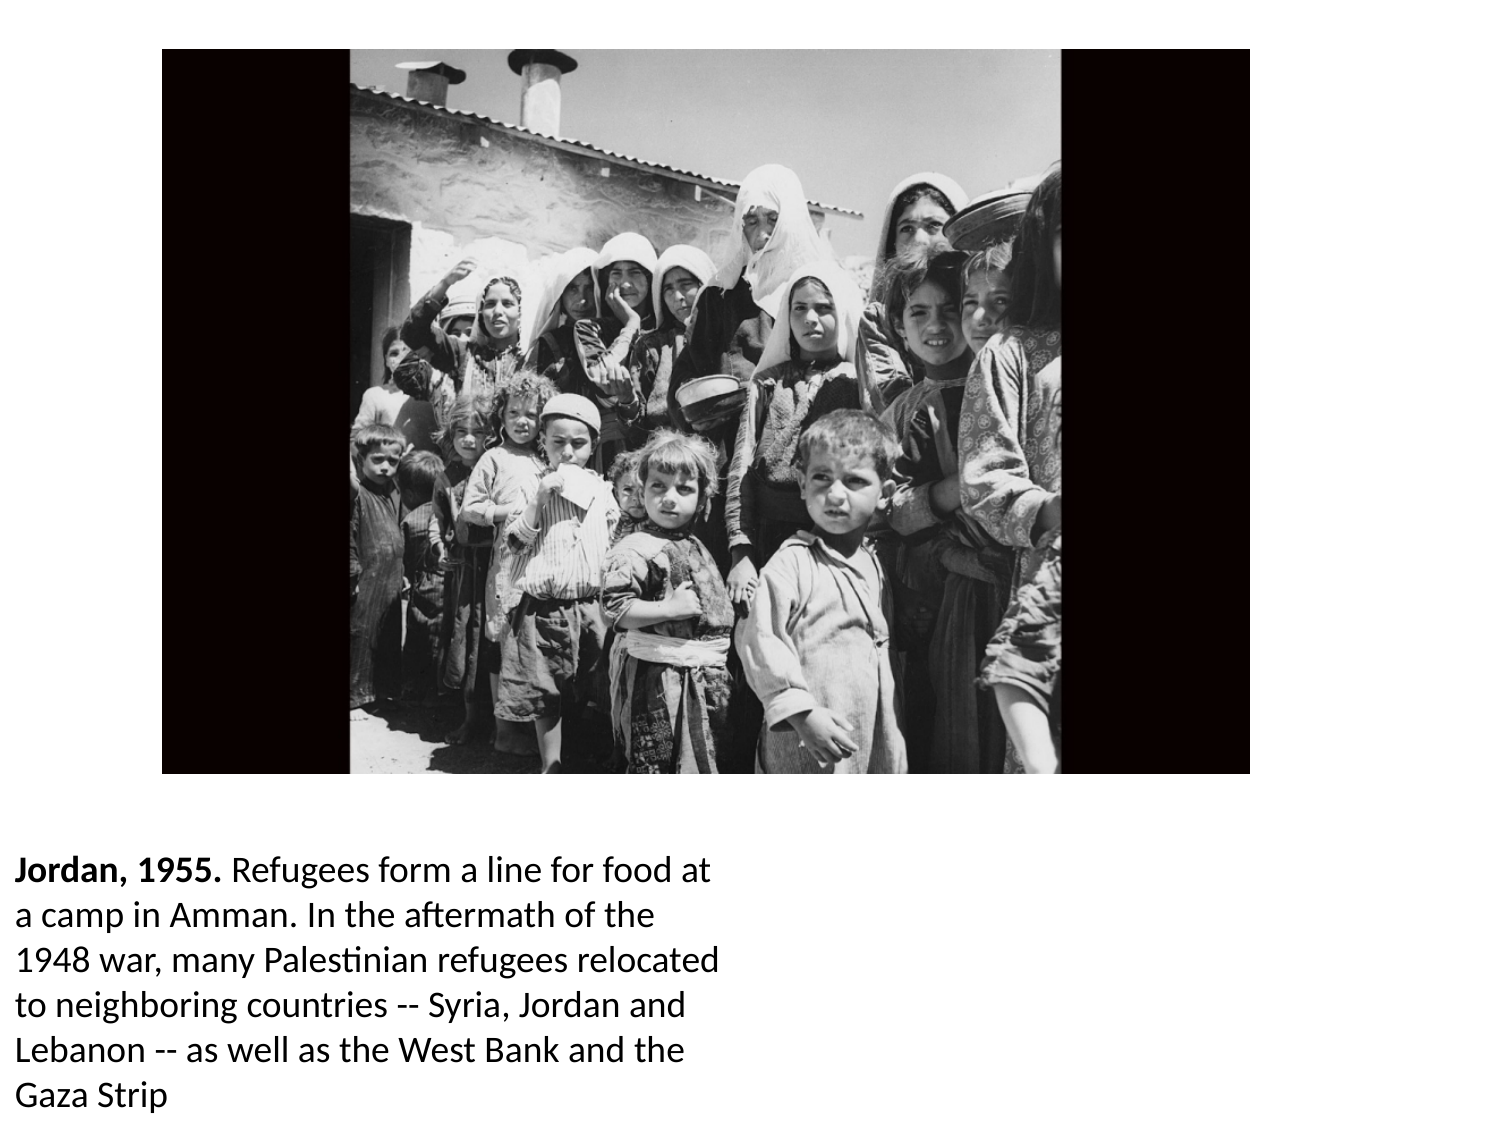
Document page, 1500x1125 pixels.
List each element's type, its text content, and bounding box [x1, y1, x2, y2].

text_box Jordan, 1955. Refugees form a line for food at a camp in Amman. In the aftermath of the 1948 war, many Palestinian refugees relocated to neighboring countries -- Syria, Jordan and Lebanon -- as well as the West Bank and the Gaza Strip [0, 837, 750, 1122]
picture [162, 49, 1250, 774]
